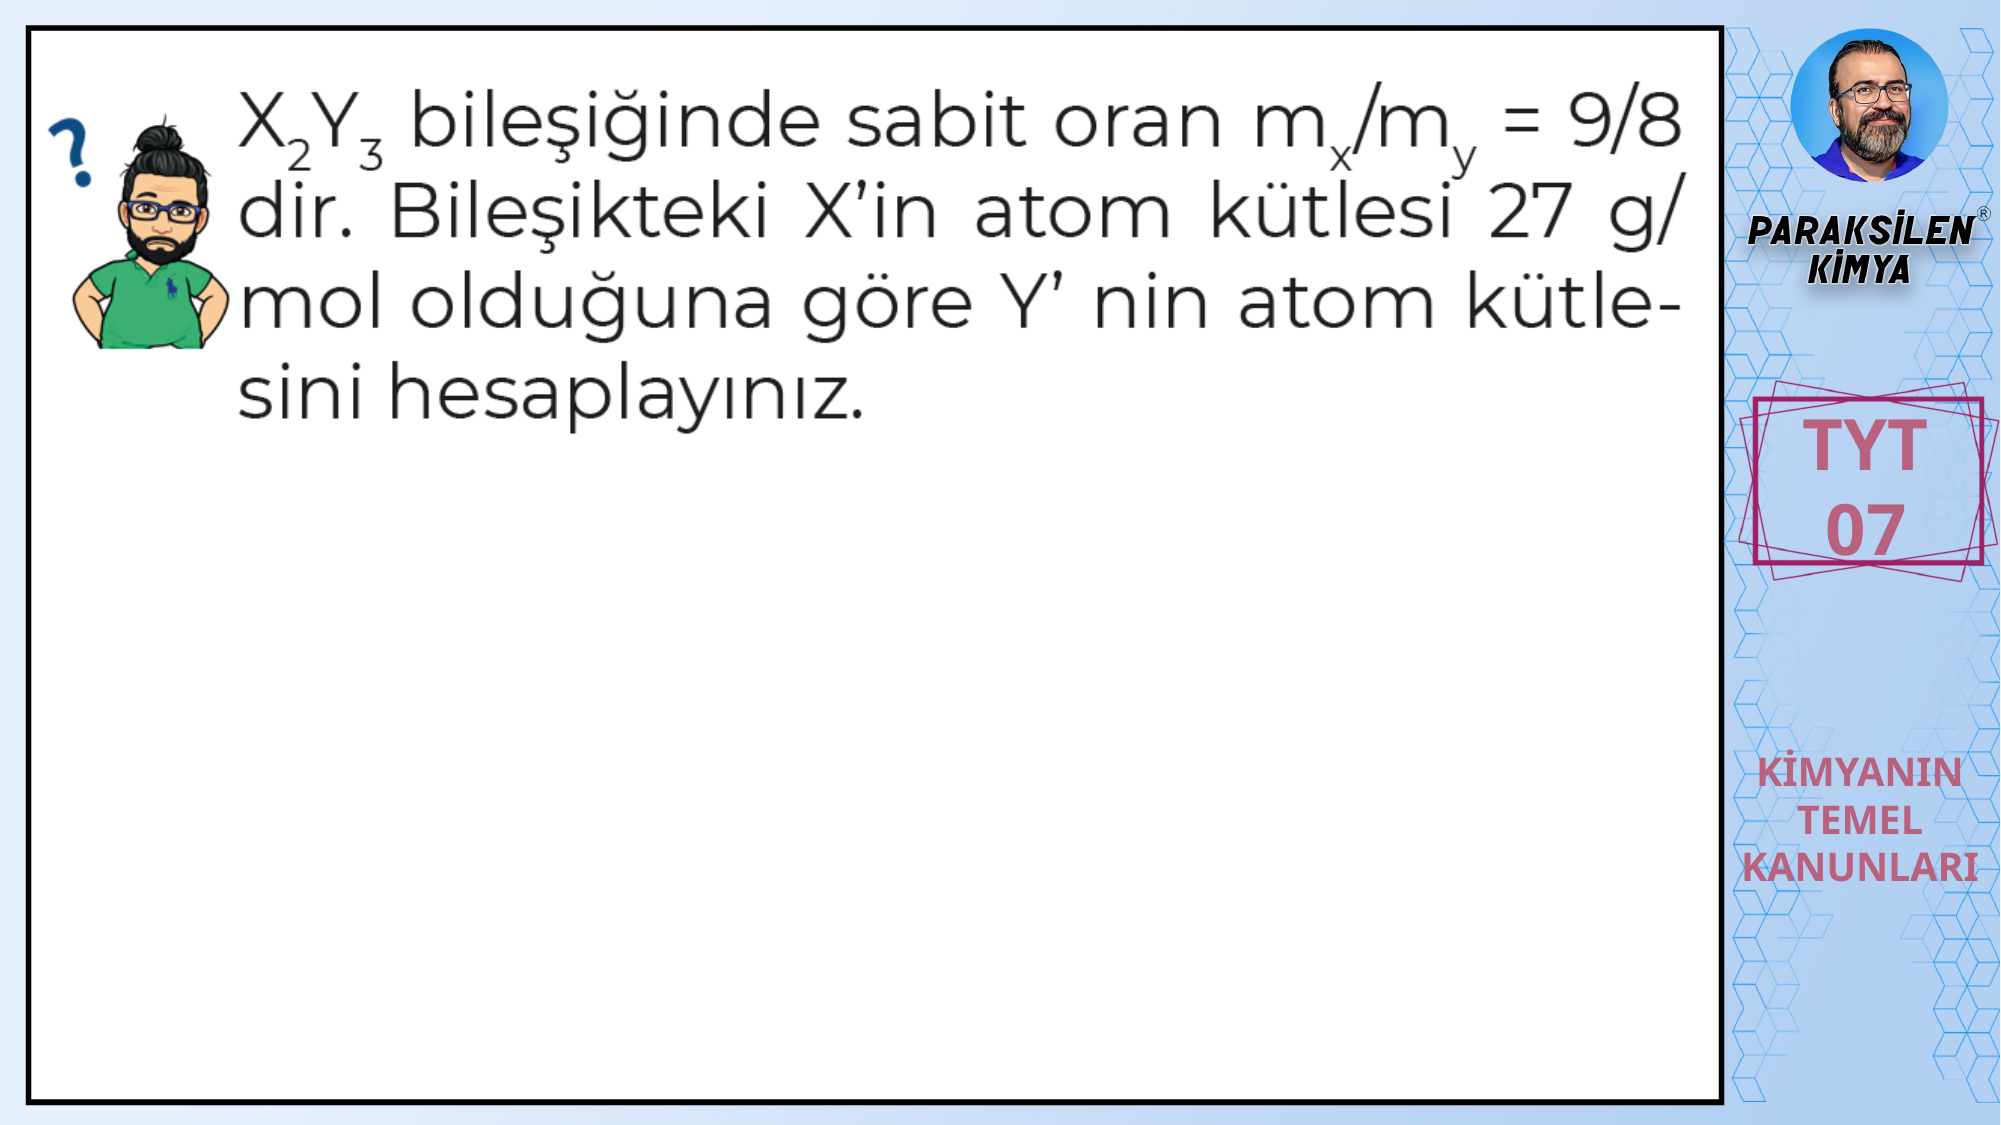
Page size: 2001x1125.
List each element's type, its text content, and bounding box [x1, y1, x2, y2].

text_box KİMYANIN TEMEL KANUNLARI [1719, 739, 2000, 897]
text_box TYT 07 [1755, 392, 1977, 577]
picture [0, 0, 2001, 1125]
